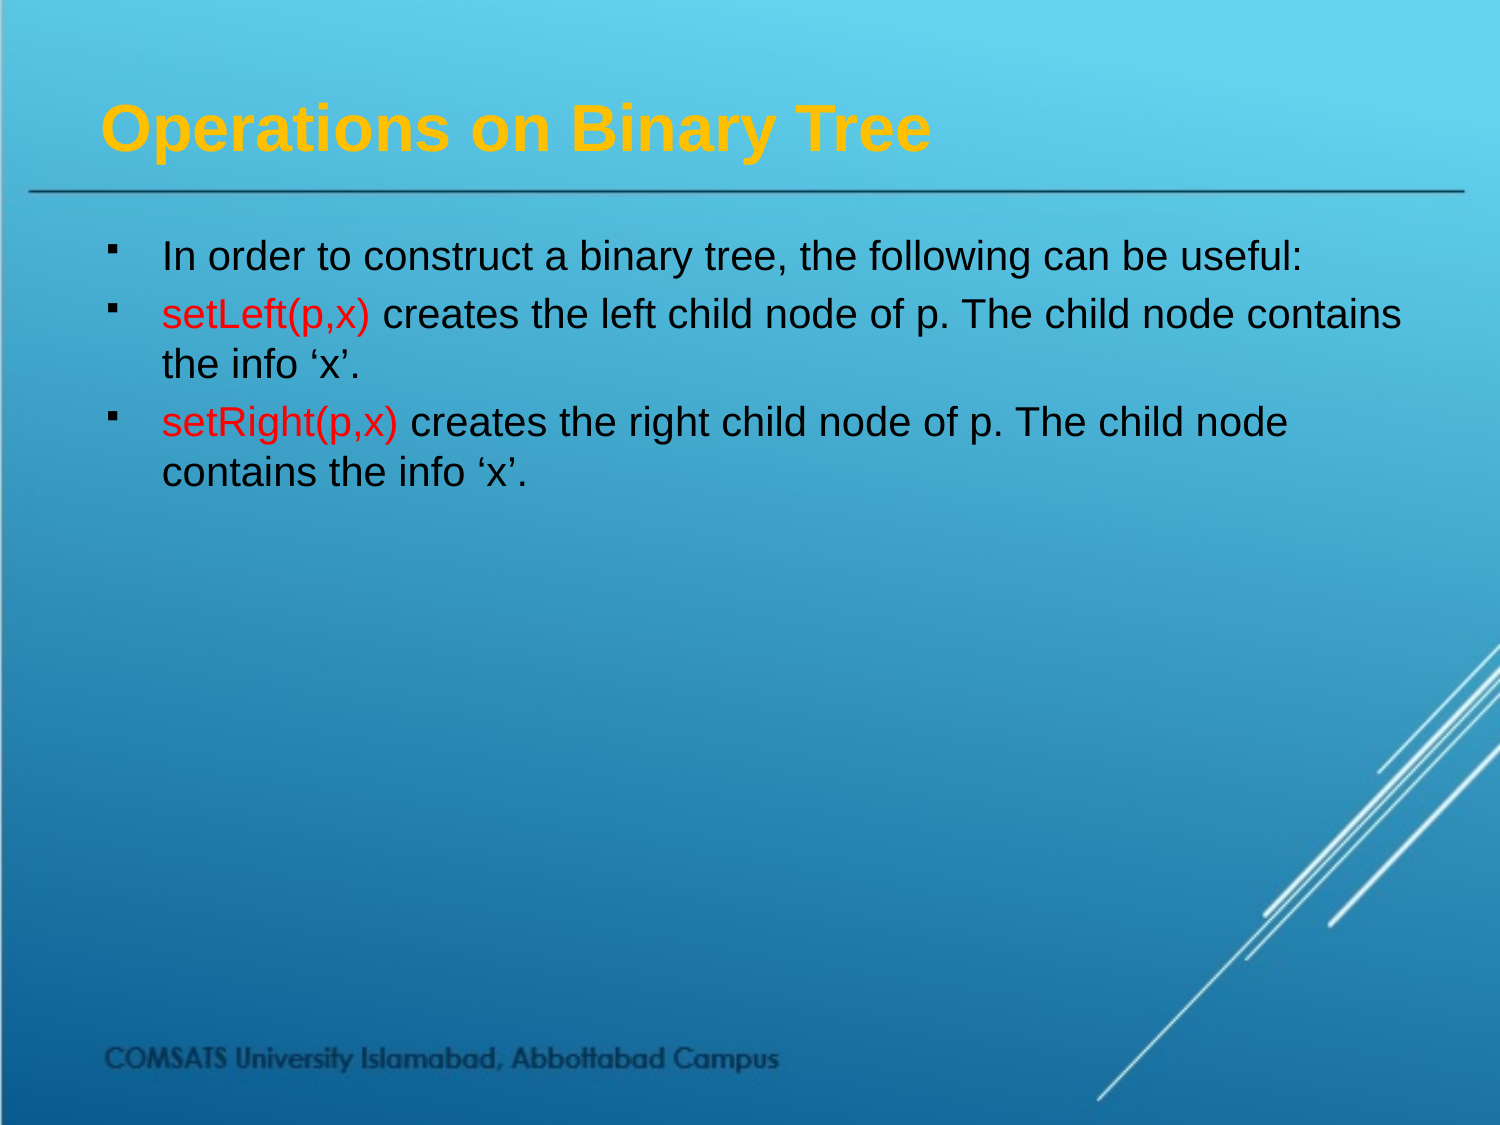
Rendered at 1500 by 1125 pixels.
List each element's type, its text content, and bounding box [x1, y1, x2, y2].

title Operations on Binary Tree [85, 58, 1420, 173]
picture [0, 0, 1500, 1125]
list In order to construct a binary tree, the following can be useful: setLeft(p,x) creates the left child node of p. The child node contains the info ‘x’. setRight(p,x) creates the right child node of p. The child node contains the info ‘x’. [90, 220, 1425, 963]
